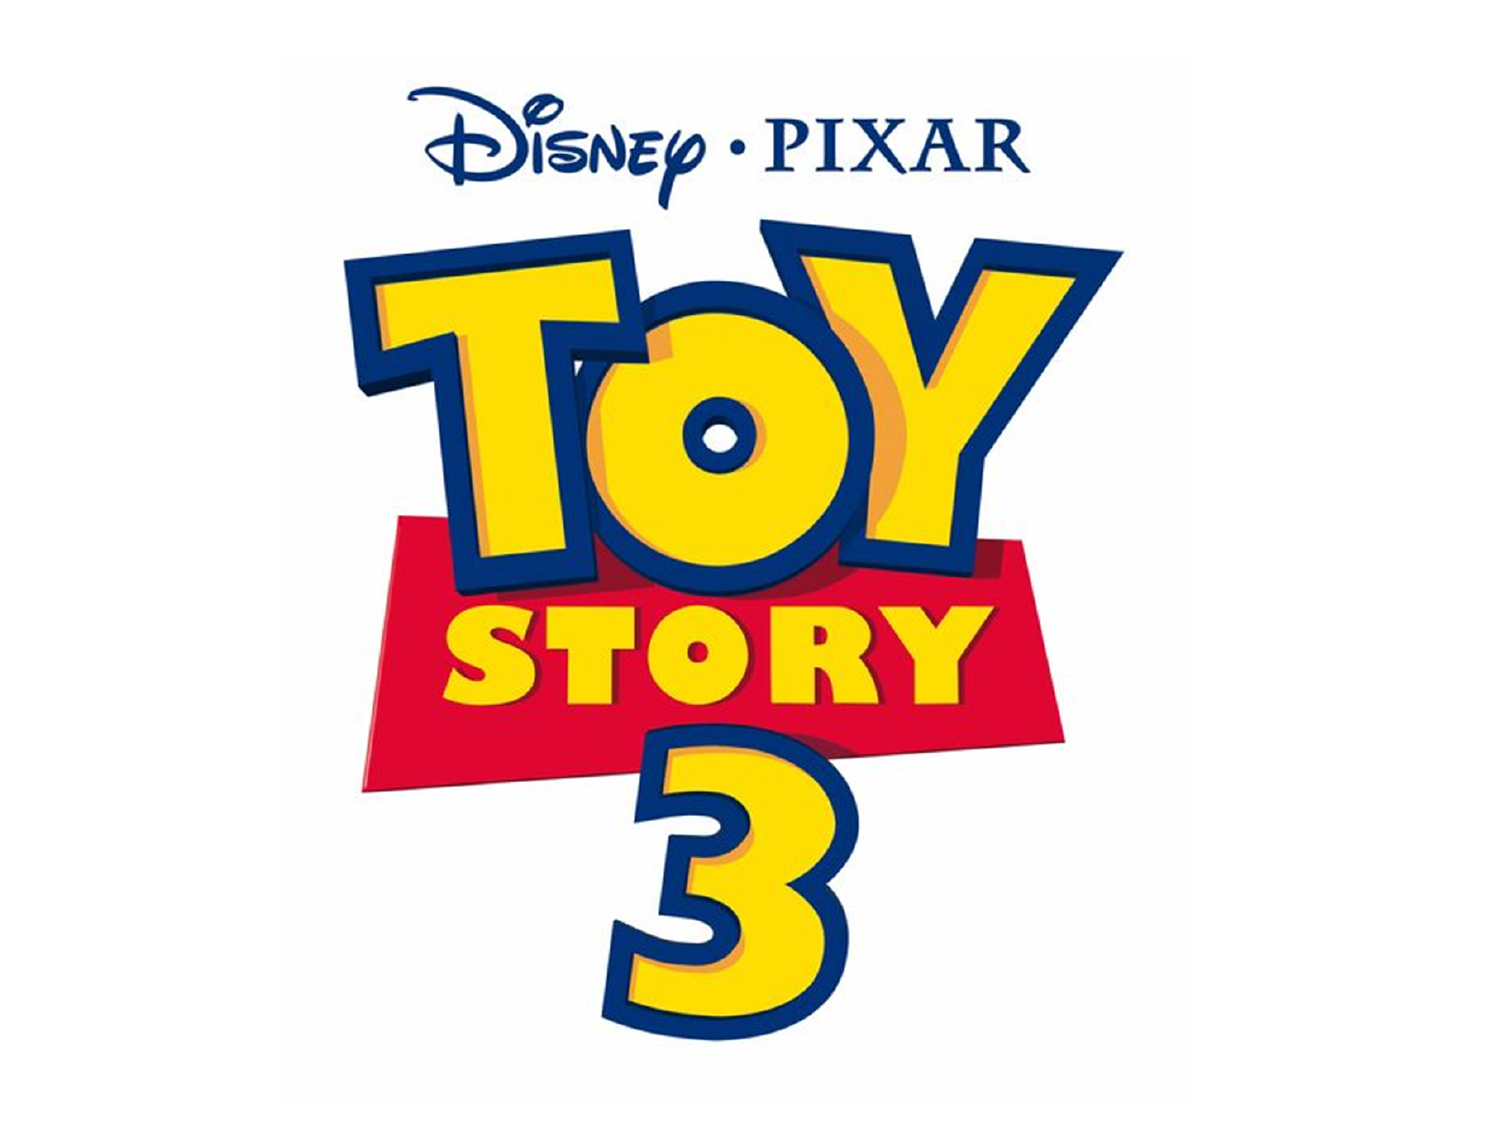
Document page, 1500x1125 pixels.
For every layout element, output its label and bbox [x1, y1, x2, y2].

list [276, 53, 1188, 1107]
